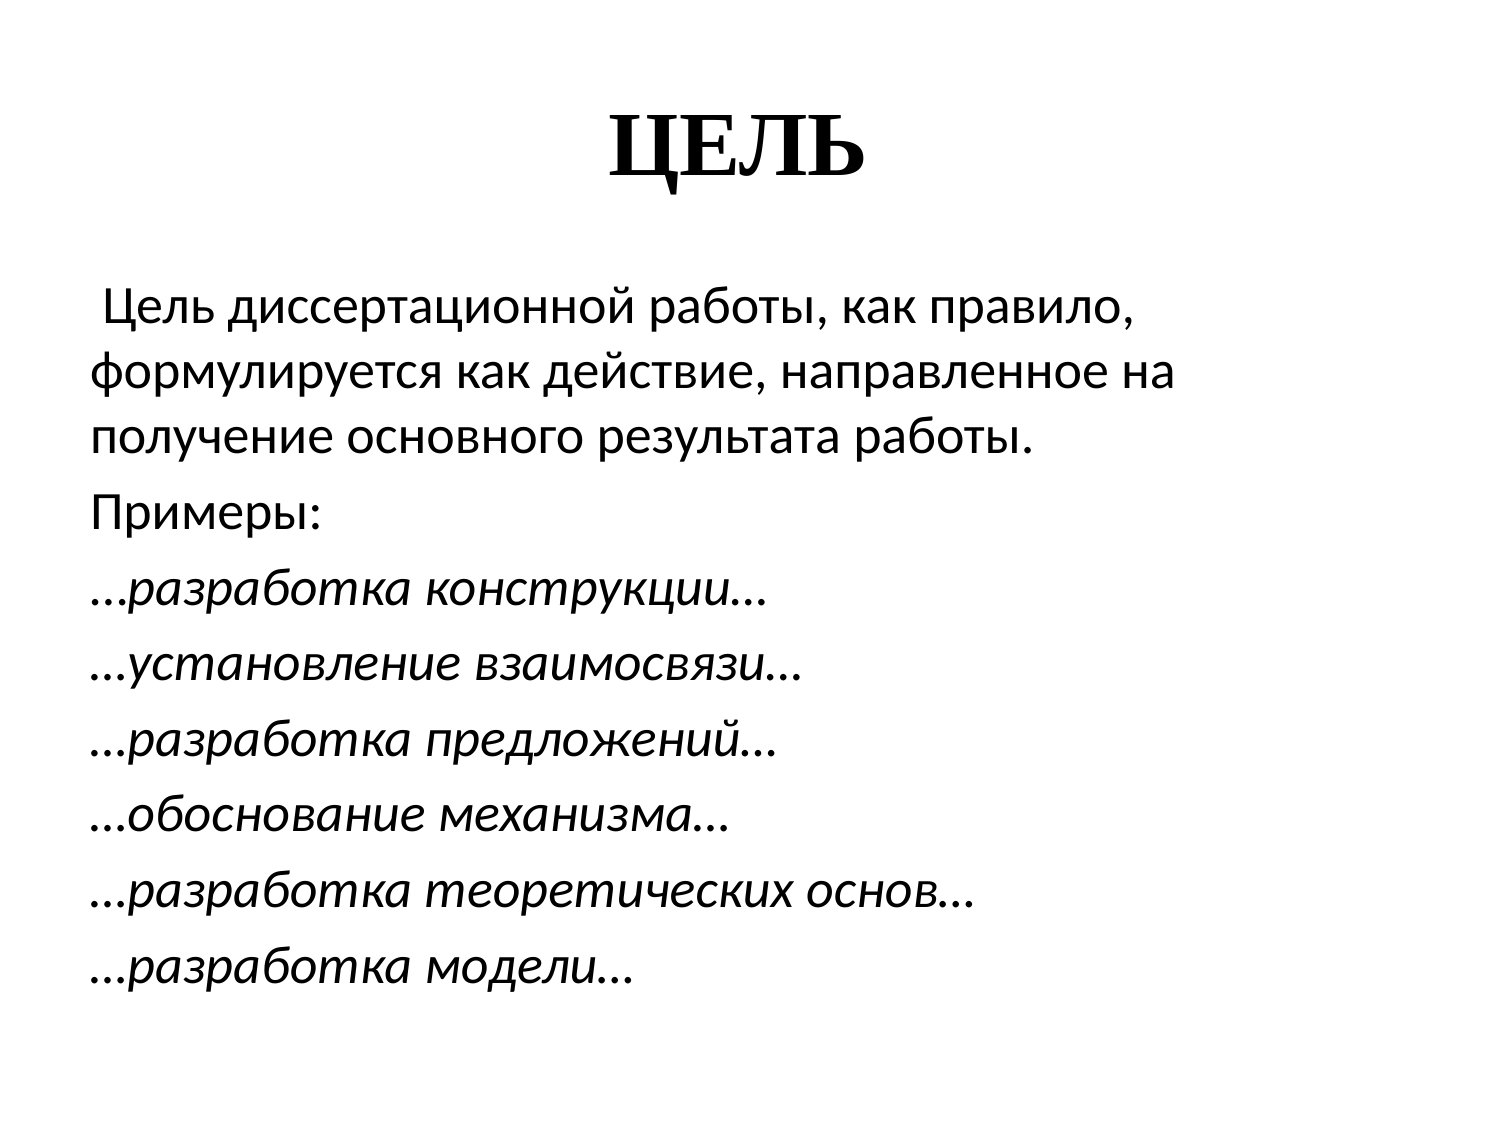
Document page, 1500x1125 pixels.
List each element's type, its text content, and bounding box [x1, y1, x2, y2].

list Цель диссертационной работы, как правило, формулируется как действие, направленное на получение основного результата работы. Примеры: …разработка конструкции… …установление взаимосвязи… …разработка предложений… …обоснование механизма… …разработка теоретических основ… …разработка модели… [75, 262, 1425, 1005]
title ЦЕЛЬ [75, 45, 1425, 233]
